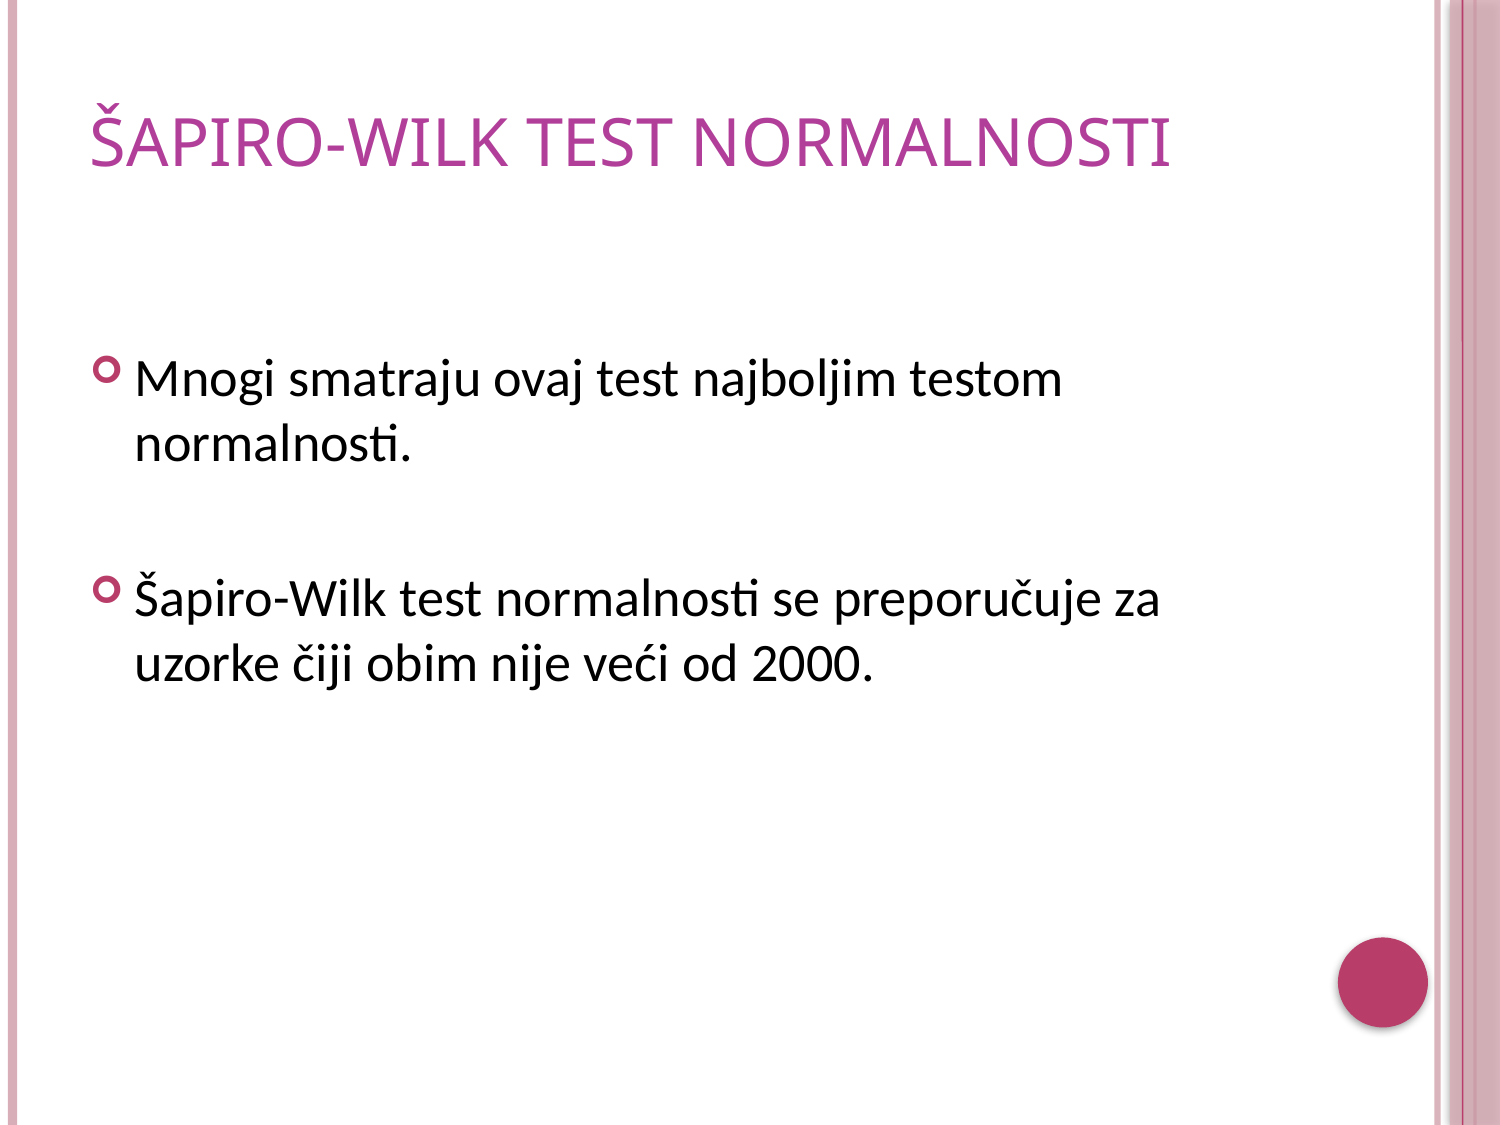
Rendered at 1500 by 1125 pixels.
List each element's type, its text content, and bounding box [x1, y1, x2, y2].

list Mnogi smatraju ovaj test najboljim testom normalnosti. Šapiro-Wilk test normalnosti se preporučuje za uzorke čiji obim nije veći od 2000. [75, 262, 1300, 1062]
title Šapiro-Wilk test normalnosti [75, 45, 1300, 188]
